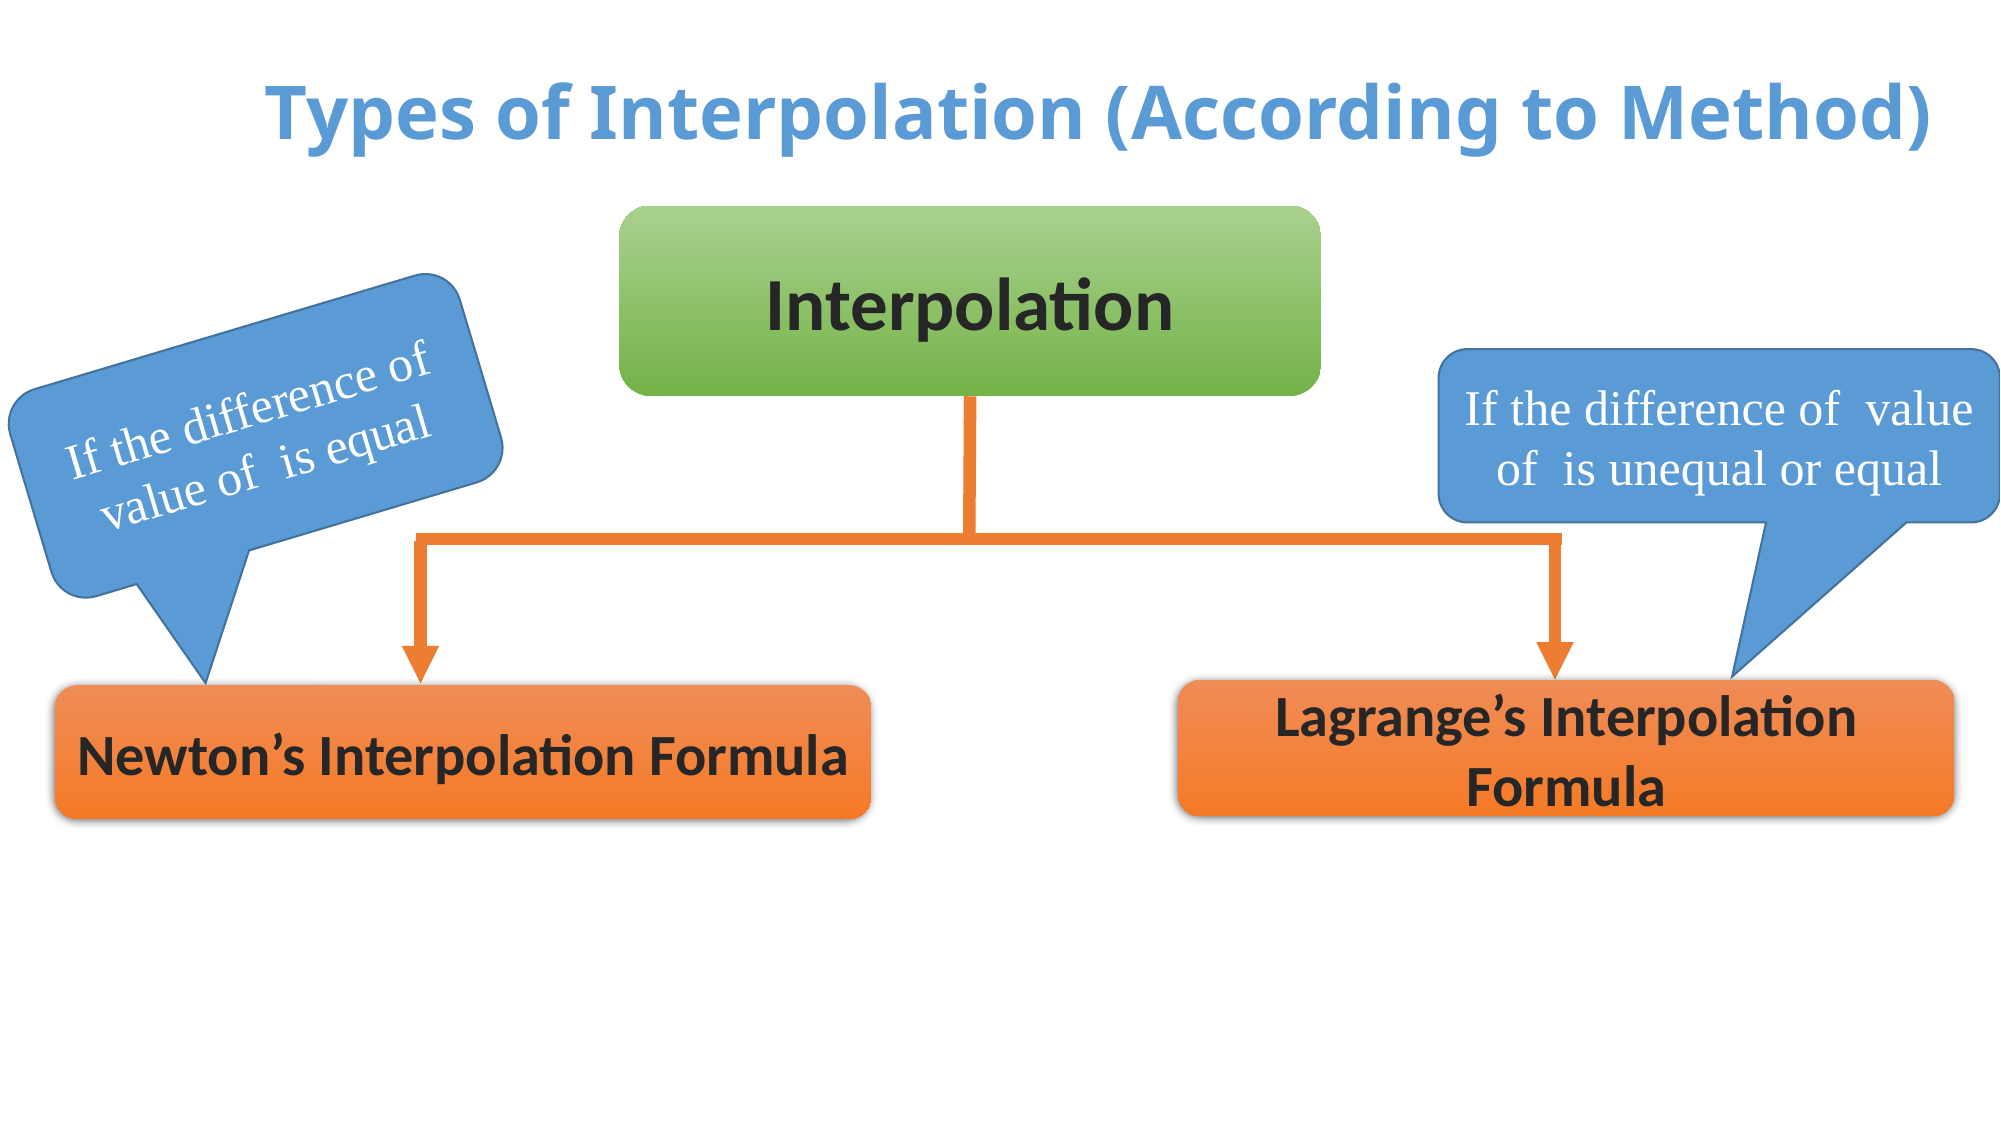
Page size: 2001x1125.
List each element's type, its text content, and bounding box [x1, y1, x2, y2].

text_box Types of Interpolation (According to Method) [249, 57, 2000, 163]
text_box Newton’s Interpolation Formula [55, 685, 872, 819]
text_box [415, 205, 1562, 684]
text_box Lagrange’s Interpolation Formula [1177, 679, 1955, 817]
